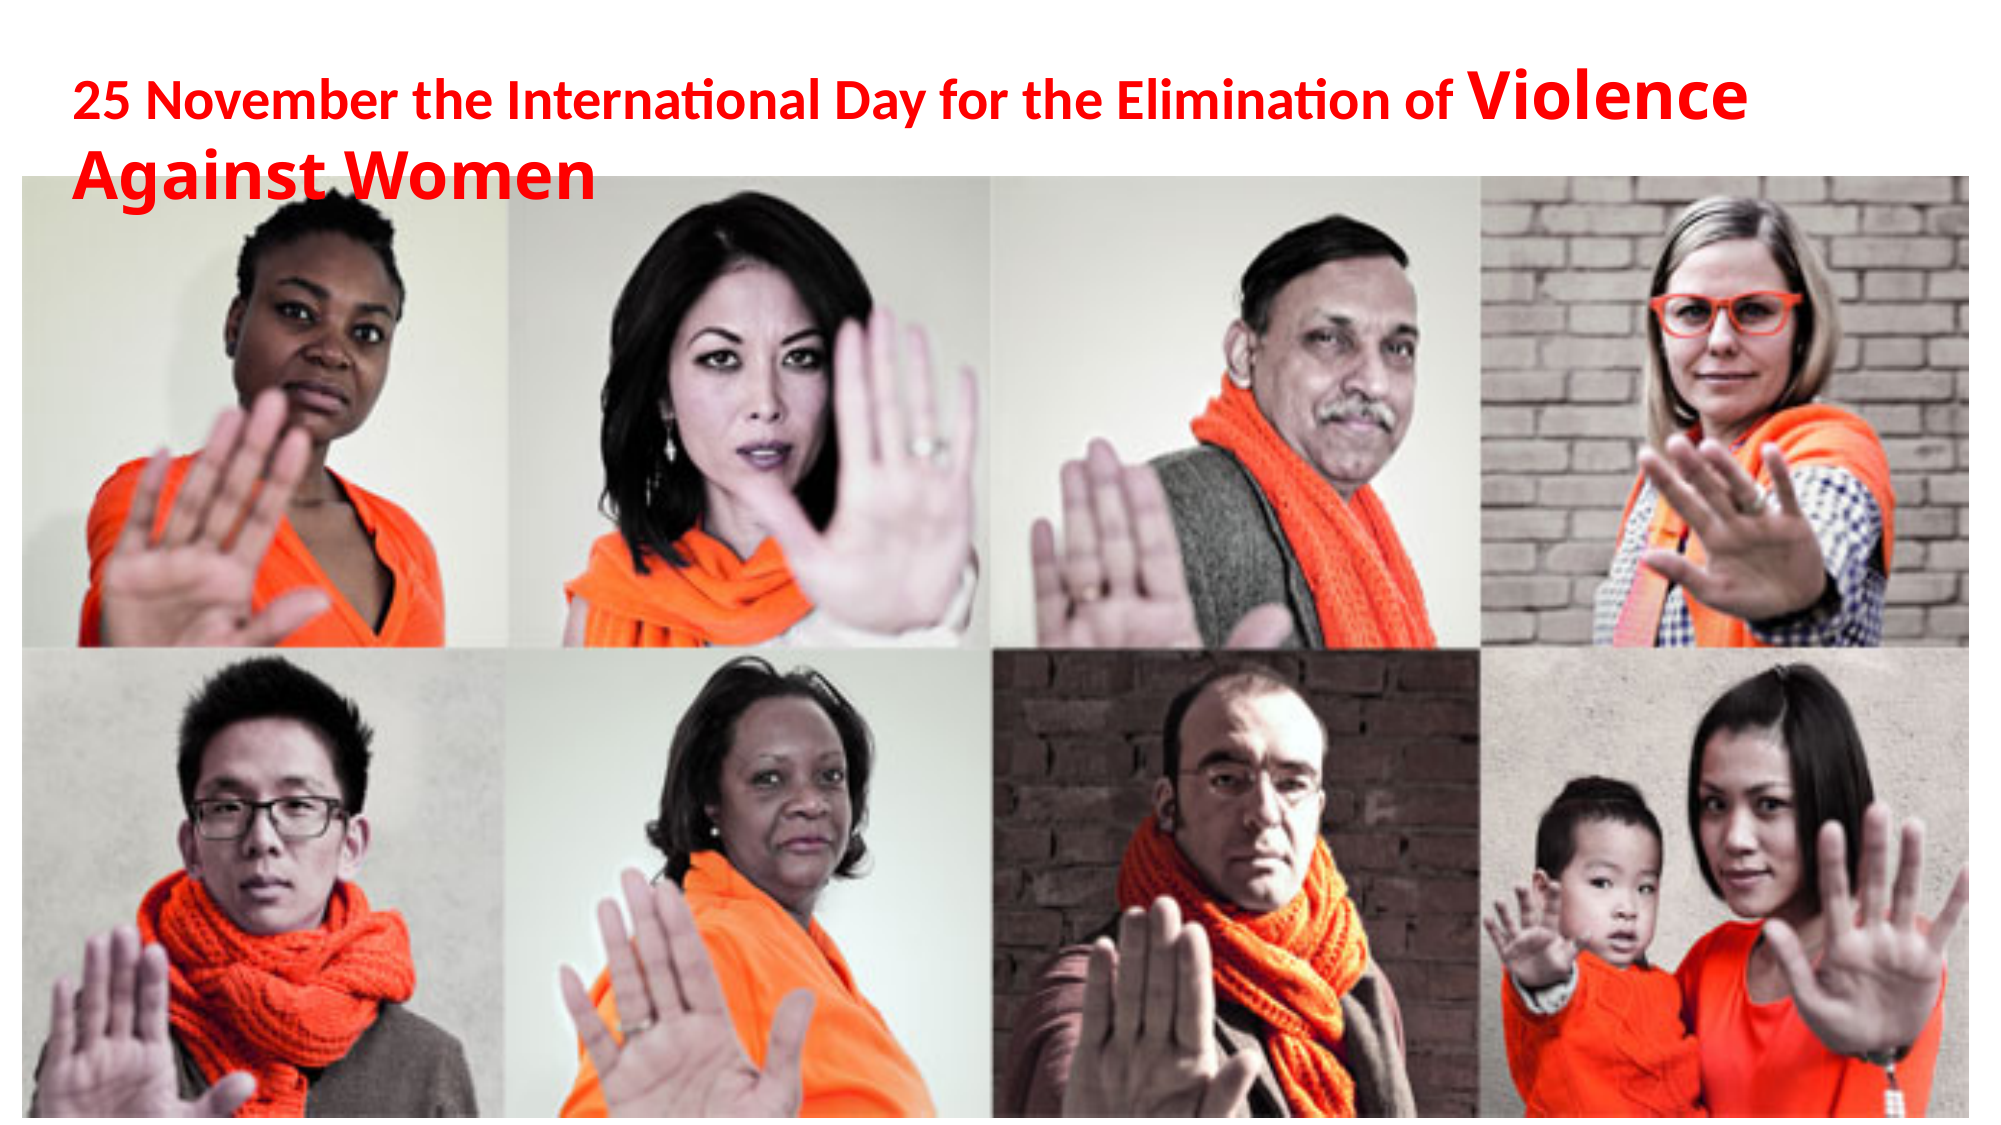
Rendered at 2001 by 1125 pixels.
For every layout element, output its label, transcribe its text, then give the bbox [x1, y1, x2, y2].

text_box 25 November the International Day for the Elimination of Violence Against Women [58, 45, 1969, 176]
picture [22, 176, 1969, 1118]
